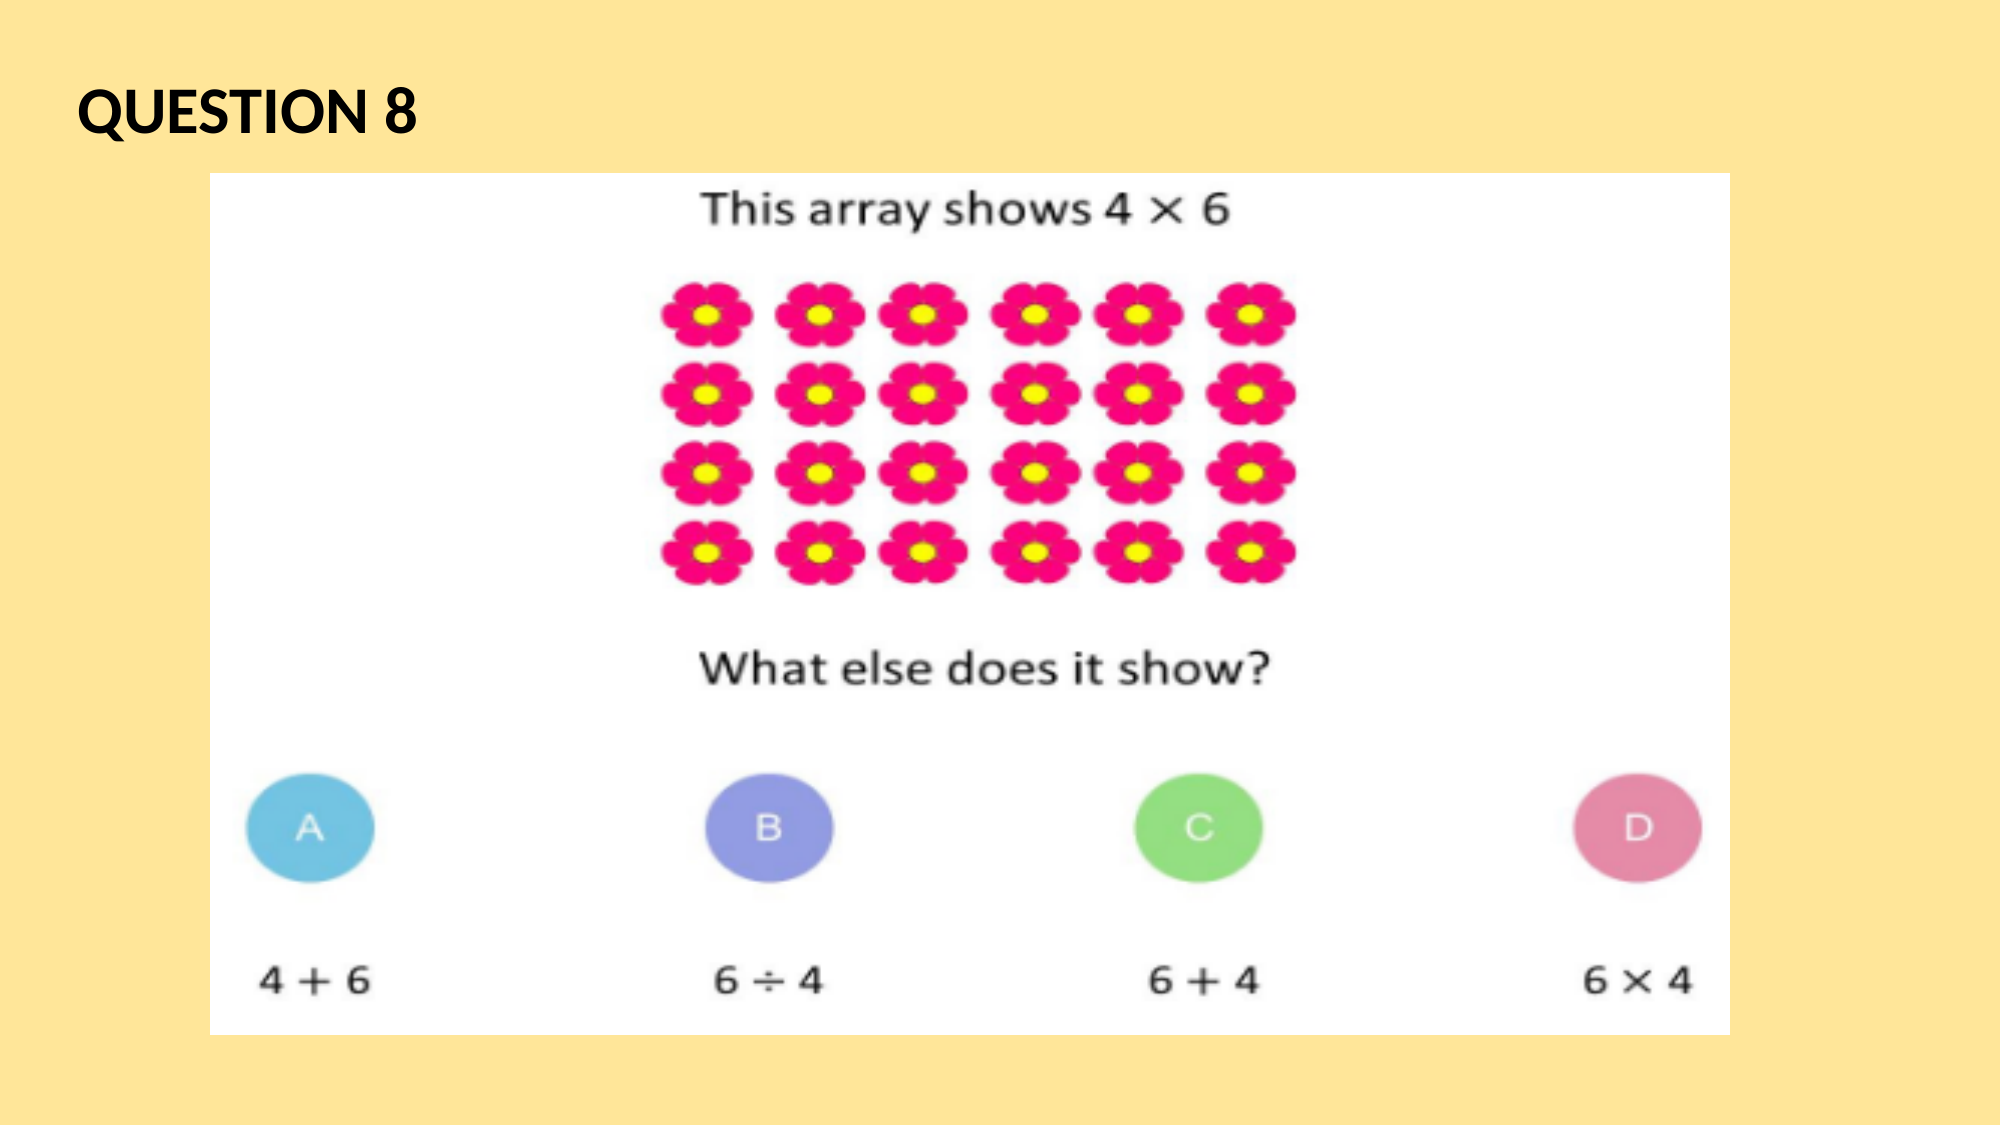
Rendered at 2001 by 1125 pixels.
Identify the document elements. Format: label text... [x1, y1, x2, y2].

text_box QUESTION 8 [62, 59, 809, 155]
picture [210, 173, 1730, 1035]
